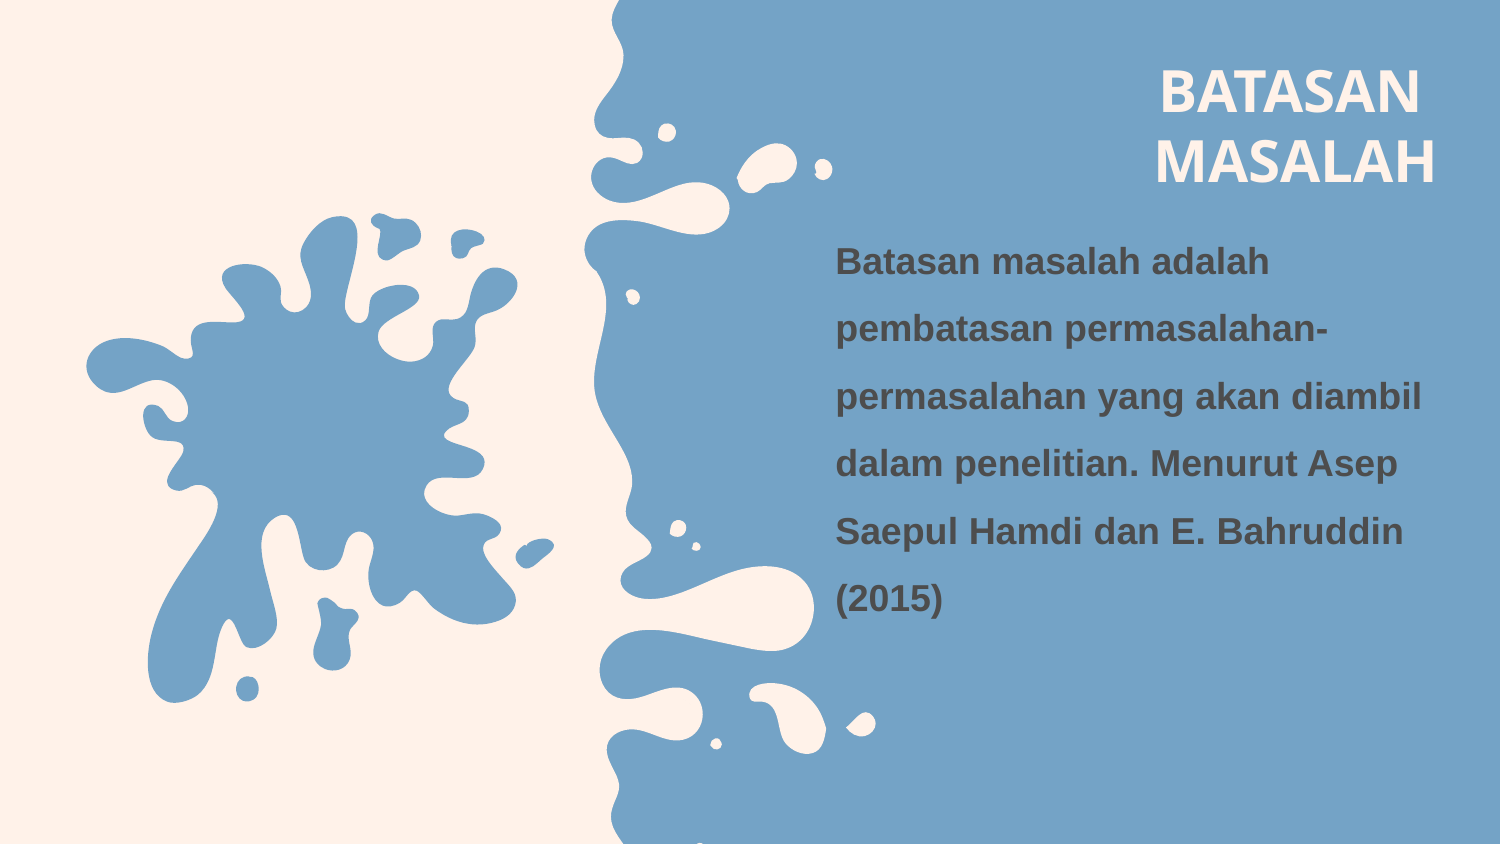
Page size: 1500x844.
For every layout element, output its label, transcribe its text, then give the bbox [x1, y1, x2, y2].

title BATASAN MASALAH [796, 70, 1454, 179]
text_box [59, 188, 576, 741]
subtitle Batasan masalah adalah pembatasan permasalahan-permasalahan yang akan diambil dalam penelitian. Menurut Asep Saepul Hamdi dan E. Bahruddin (2015) [820, 199, 1447, 757]
